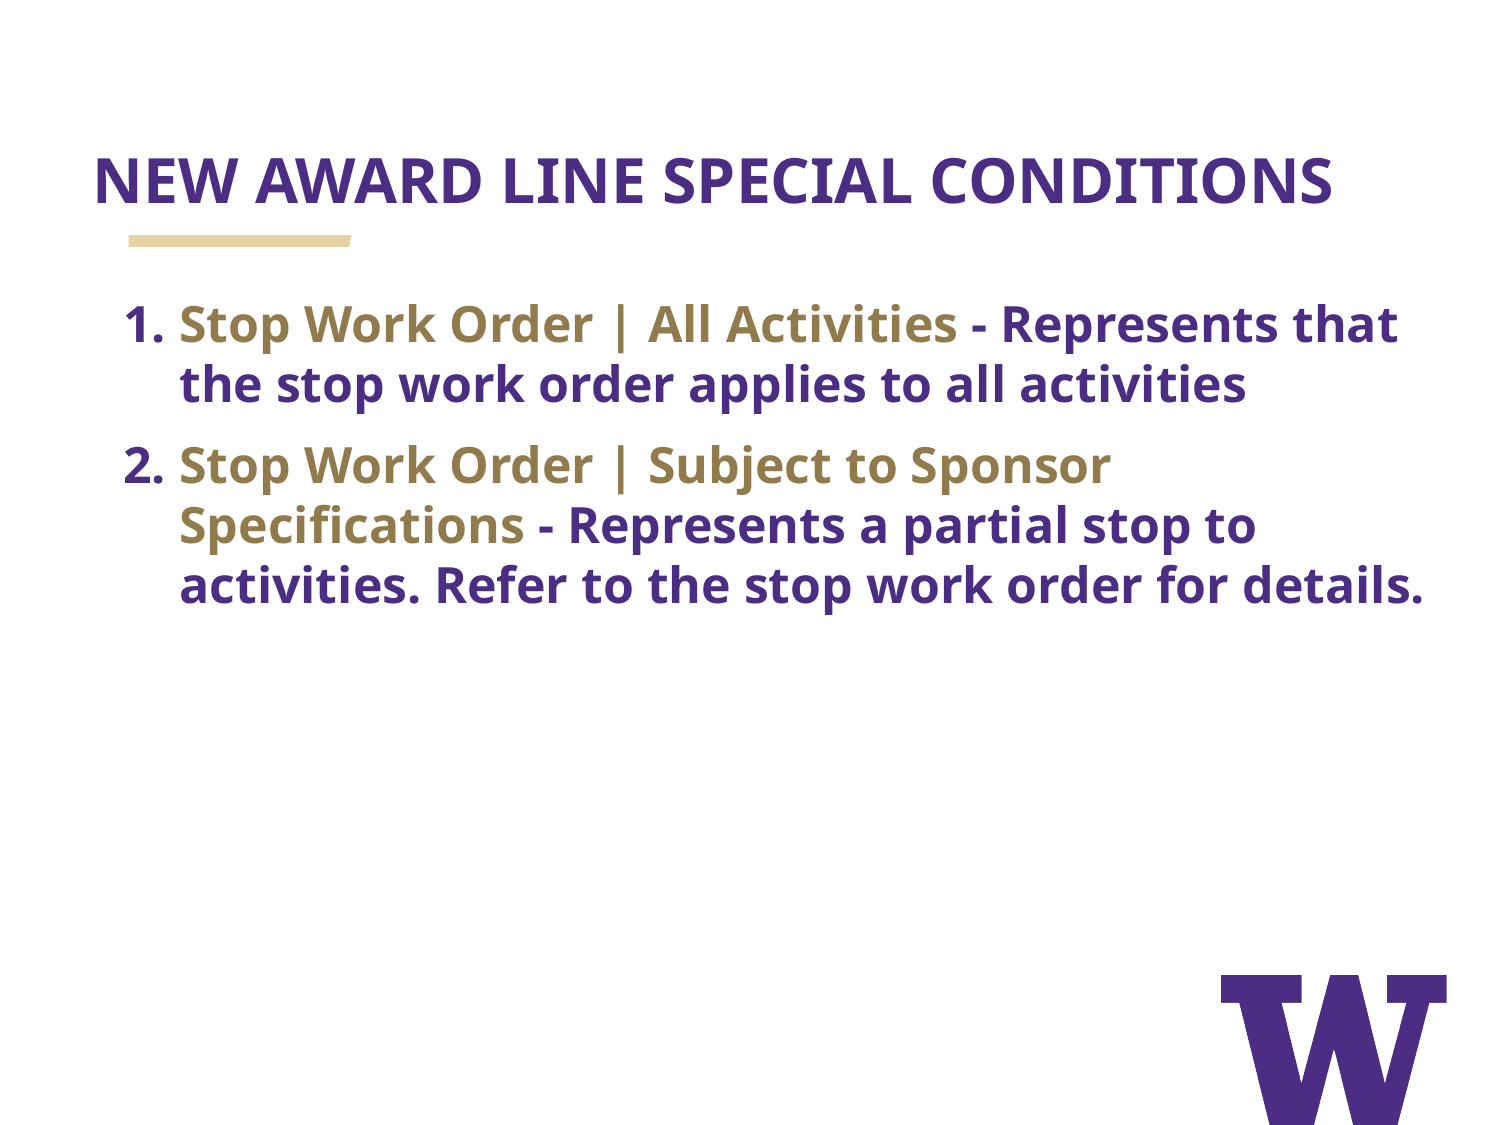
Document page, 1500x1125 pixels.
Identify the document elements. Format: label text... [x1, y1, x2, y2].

list Stop Work Order | All Activities - Represents that the stop work order applies to all activities Stop Work Order | Subject to Sponsor Specifications - Represents a partial stop to activities. Refer to the stop work order for details. [108, 284, 1453, 944]
picture [1221, 975, 1447, 1125]
title NEW AWARD LINE SPECIAL CONDITIONS [78, 60, 1453, 224]
picture [128, 235, 352, 247]
